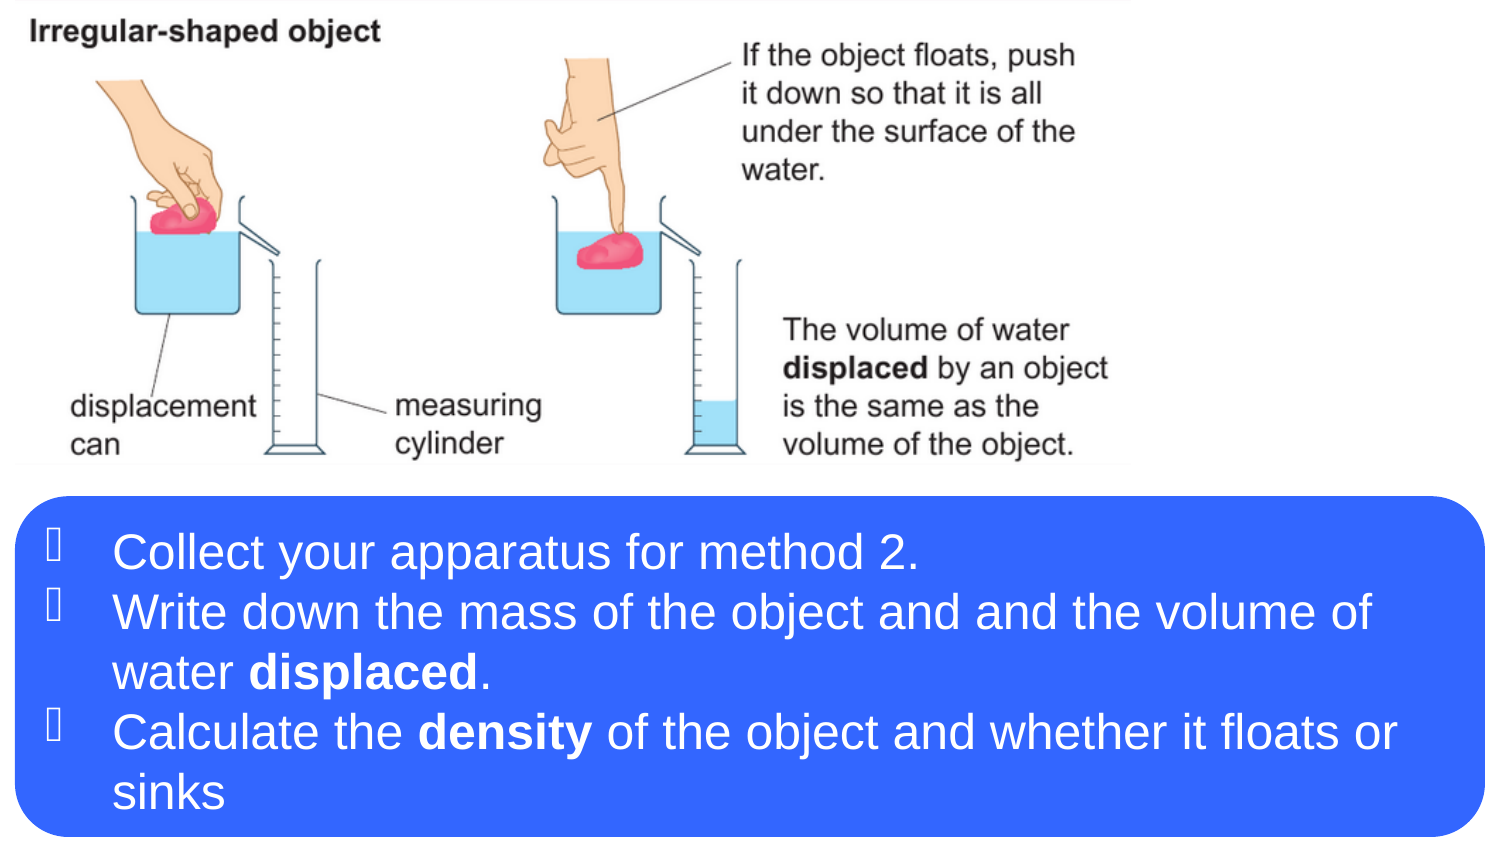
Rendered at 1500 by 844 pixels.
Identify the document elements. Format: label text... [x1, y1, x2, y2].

text_box Collect your apparatus for method 2. Write down the mass of the object and and the volume of water displaced. Calculate the density of the object and whether it floats or sinks [14, 496, 1485, 837]
picture [14, 0, 1132, 465]
